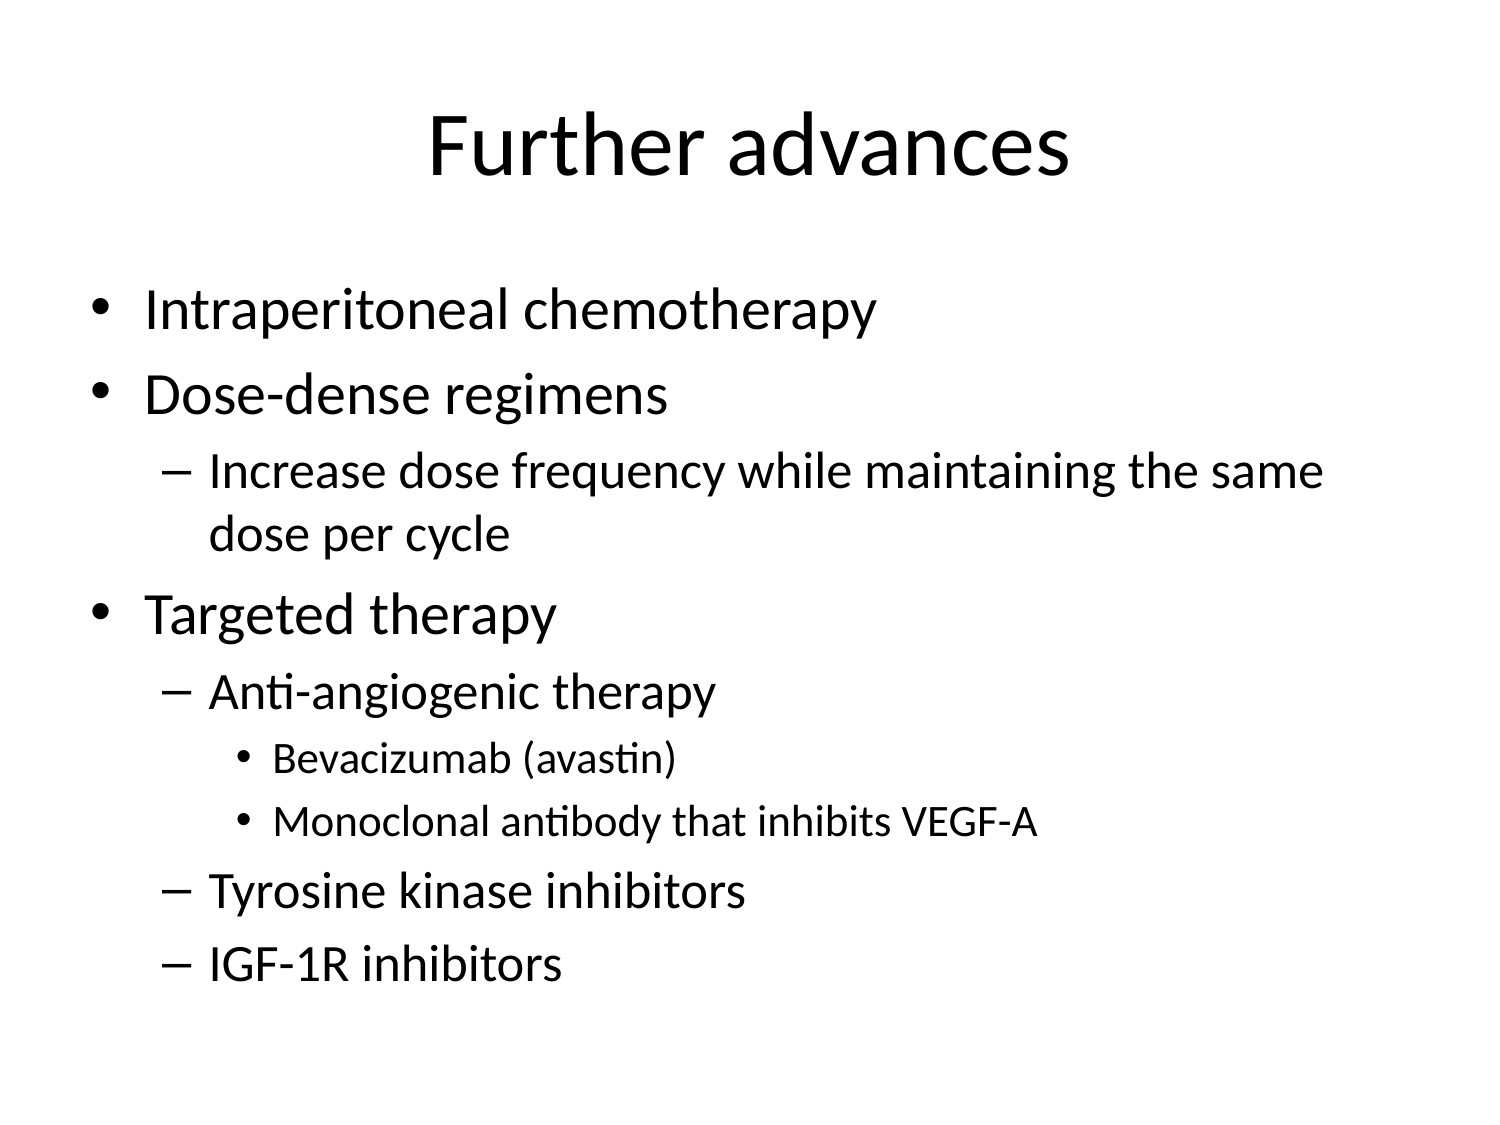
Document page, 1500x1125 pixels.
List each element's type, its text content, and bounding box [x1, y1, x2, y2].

title Further advances [75, 45, 1425, 233]
list Intraperitoneal chemotherapy Dose-dense regimens Increase dose frequency while maintaining the same dose per cycle Targeted therapy Anti-angiogenic therapy Bevacizumab (avastin) Monoclonal antibody that inhibits VEGF-A Tyrosine kinase inhibitors IGF-1R inhibitors [75, 262, 1425, 1005]
